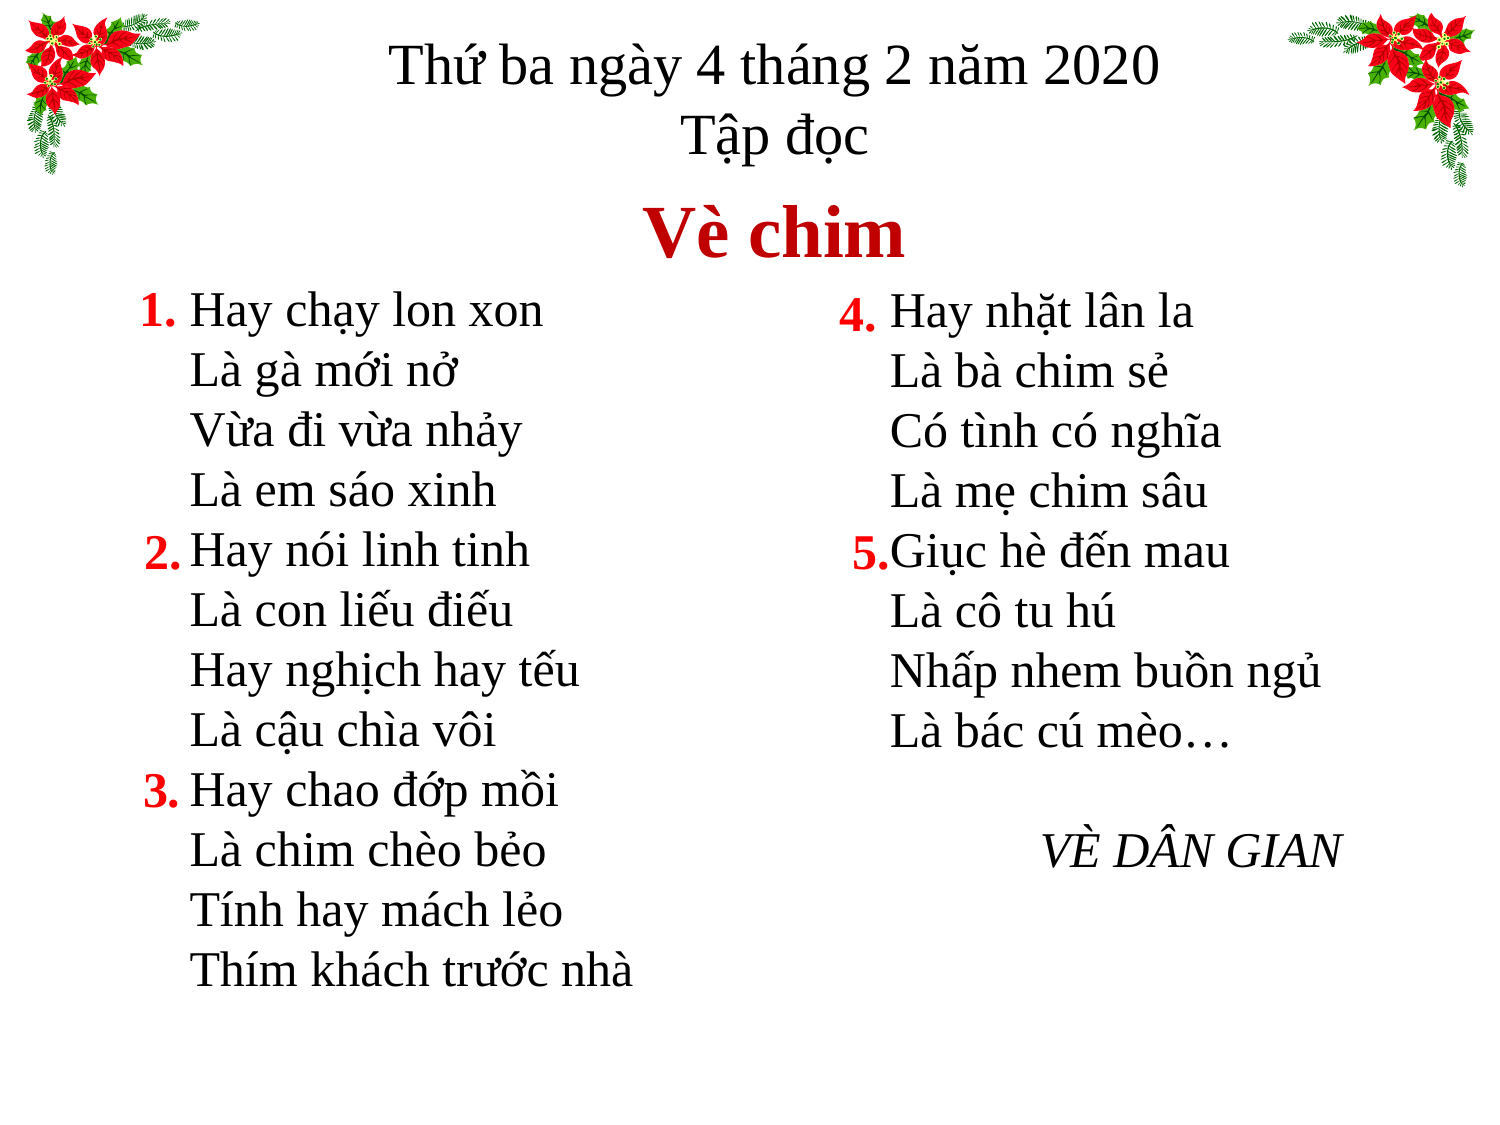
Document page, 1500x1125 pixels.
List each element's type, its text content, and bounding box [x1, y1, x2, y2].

text_box Thứ ba ngày 4 tháng 2 năm 2020 Tập đọc [204, 18, 1288, 174]
text_box 1. [124, 268, 200, 344]
text_box 5. [837, 512, 913, 588]
picture [24, 12, 201, 176]
text_box Hay nhặt lân la Là bà chim sẻ Có tình có nghĩa Là mẹ chim sâu Giục hè đến mau Là cô tu hú Nhấp nhem buồn ngủ Là bác cú mèo… VÈ DÂN GIAN [874, 224, 1400, 885]
text_box Vè chim [626, 174, 922, 280]
text_box 4. [824, 274, 900, 349]
text_box 2. [129, 512, 205, 588]
text_box 3. [128, 749, 204, 825]
picture [1293, 5, 1469, 194]
text_box Hay chạy lon xon Là gà mới nở Vừa đi vừa nhảy Là em sáo xinh Hay nói linh tinh Là con liếu điếu Hay nghịch hay tếu Là cậu chìa vôi Hay chao đớp mồi Là chim chèo bẻo Tính hay mách lẻo Thím khách trước nhà [174, 269, 688, 1064]
